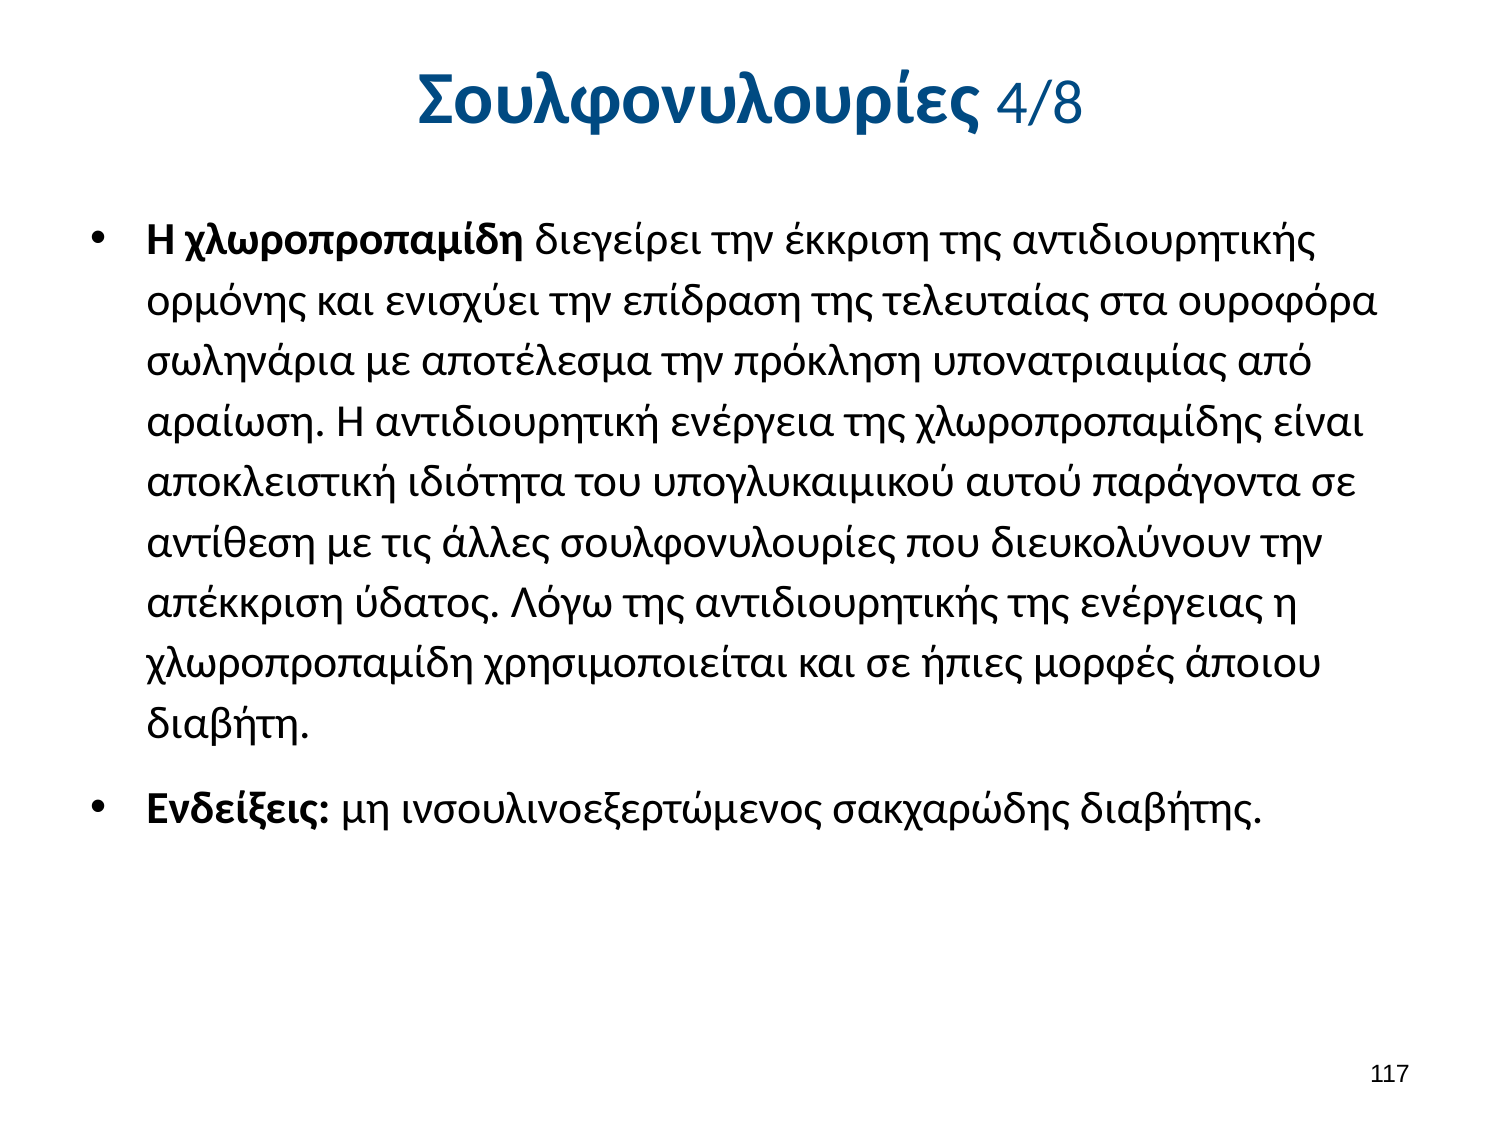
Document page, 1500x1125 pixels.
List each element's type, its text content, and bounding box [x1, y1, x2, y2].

list Η χλωροπροπαμίδη διεγείρει την έκκριση της αντιδιουρητικής ορμόνης και ενισχύει την επίδραση της τελευταίας στα ουροφόρα σωληνάρια με αποτέλεσμα την πρόκληση υπονατριαιμίας από αραίωση. Η αντιδιουρητική ενέργεια της χλωροπροπαμίδης είναι αποκλειστική ιδιότητα του υπογλυκαιμικού αυτού παράγοντα σε αντίθεση με τις άλλες σουλφονυλουρίες που διευκολύνουν την απέκκριση ύδατος. Λόγω της αντιδιουρητικής της ενέργειας η χλωροπροπαμίδη χρησιμοποιείται και σε ήπιες μορφές άποιου διαβήτη. Ενδείξεις: μη ινσουλινοεξερτώμενος σακχαρώδης διαβήτης. [75, 196, 1425, 1024]
slide_number 116 [1074, 1042, 1425, 1103]
title Σουλφονυλουρίες 4/8 [76, 19, 1427, 169]
